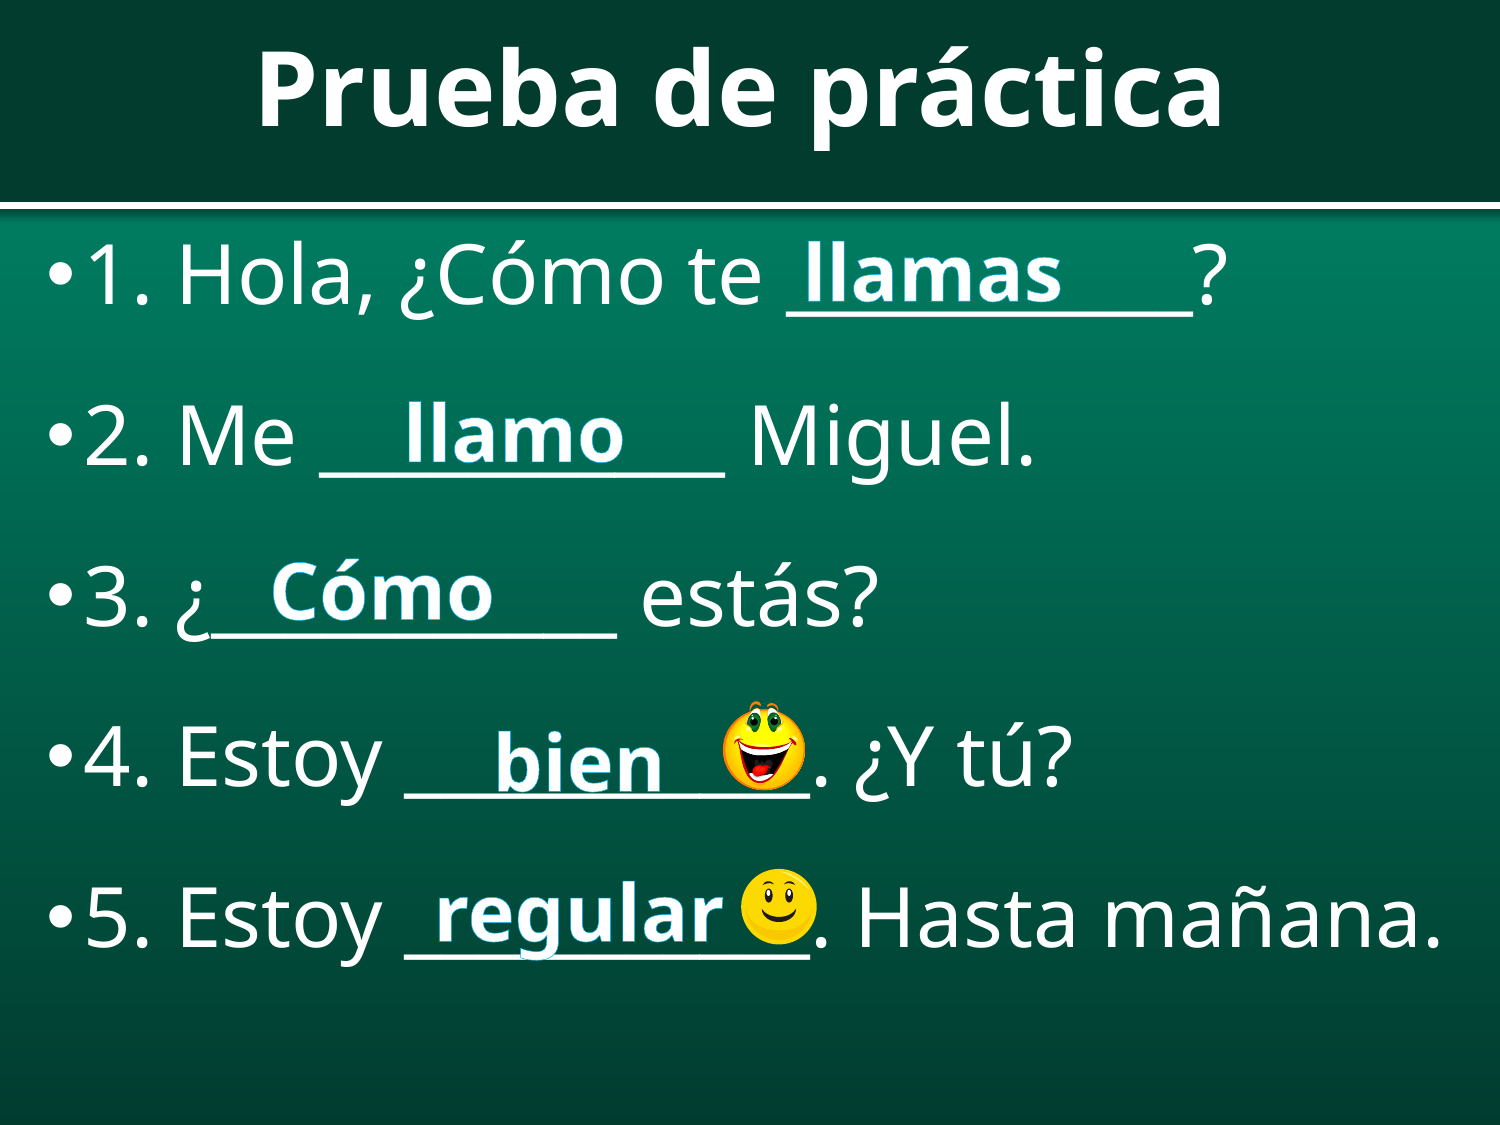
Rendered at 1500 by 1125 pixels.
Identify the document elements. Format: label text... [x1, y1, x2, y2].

text_box regular [352, 854, 806, 965]
text_box llamo [288, 375, 741, 486]
title Prueba de práctica [0, 0, 1500, 209]
picture [741, 868, 817, 945]
text_box bien [352, 704, 806, 815]
list 1. Hola, ¿Cómo te ___________? 2. Me ___________ Miguel. 3. ¿___________ estás? 4. Estoy ___________. ¿Y tú? 5. Estoy ___________. Hasta mañana. [31, 224, 1476, 1099]
picture [722, 700, 806, 791]
text_box Cómo [155, 533, 609, 643]
text_box llamas [706, 214, 1159, 325]
